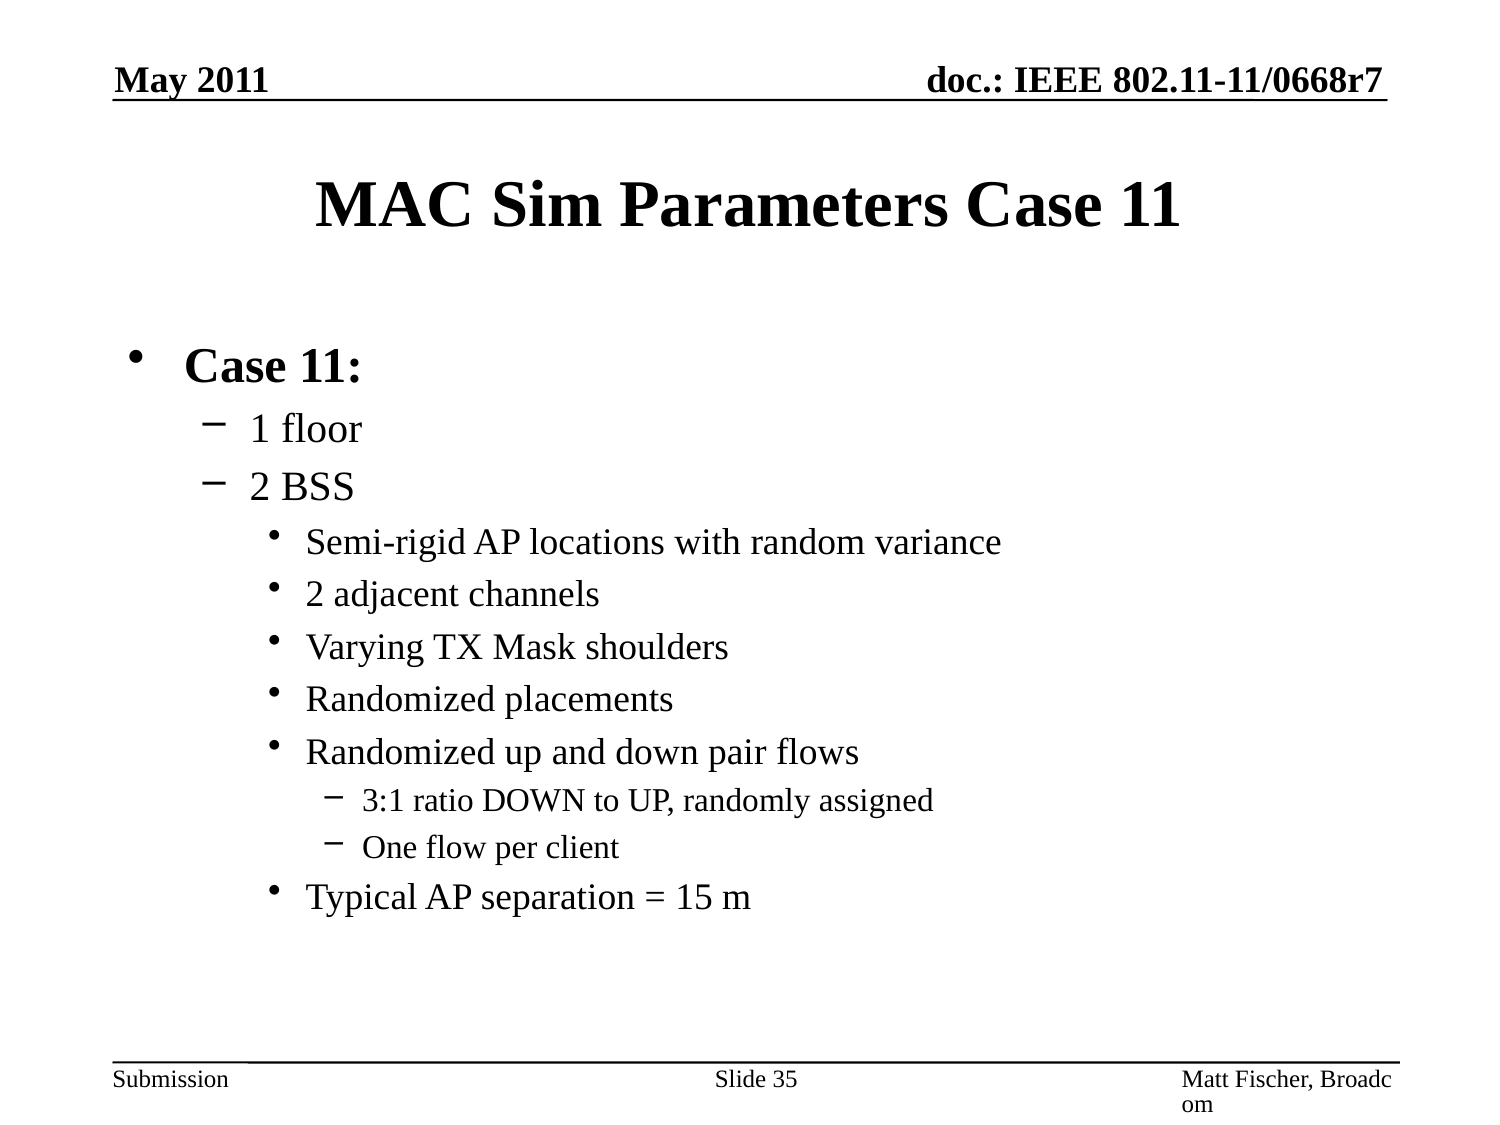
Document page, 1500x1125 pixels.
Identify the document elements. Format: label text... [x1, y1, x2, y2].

footer Matt Fischer, Broadcom [1181, 1061, 1402, 1093]
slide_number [114, 54, 272, 101]
title MAC Sim Parameters Case 11 [112, 112, 1388, 288]
list Case 11: 1 floor 2 BSS Semi-rigid AP locations with random variance 2 adjacent channels Varying TX Mask shoulders Randomized placements Randomized up and down pair flows 3:1 ratio DOWN to UP, randomly assigned One flow per client Typical AP separation = 15 m [112, 324, 1388, 1001]
slide_number Slide 35 [712, 1061, 800, 1093]
